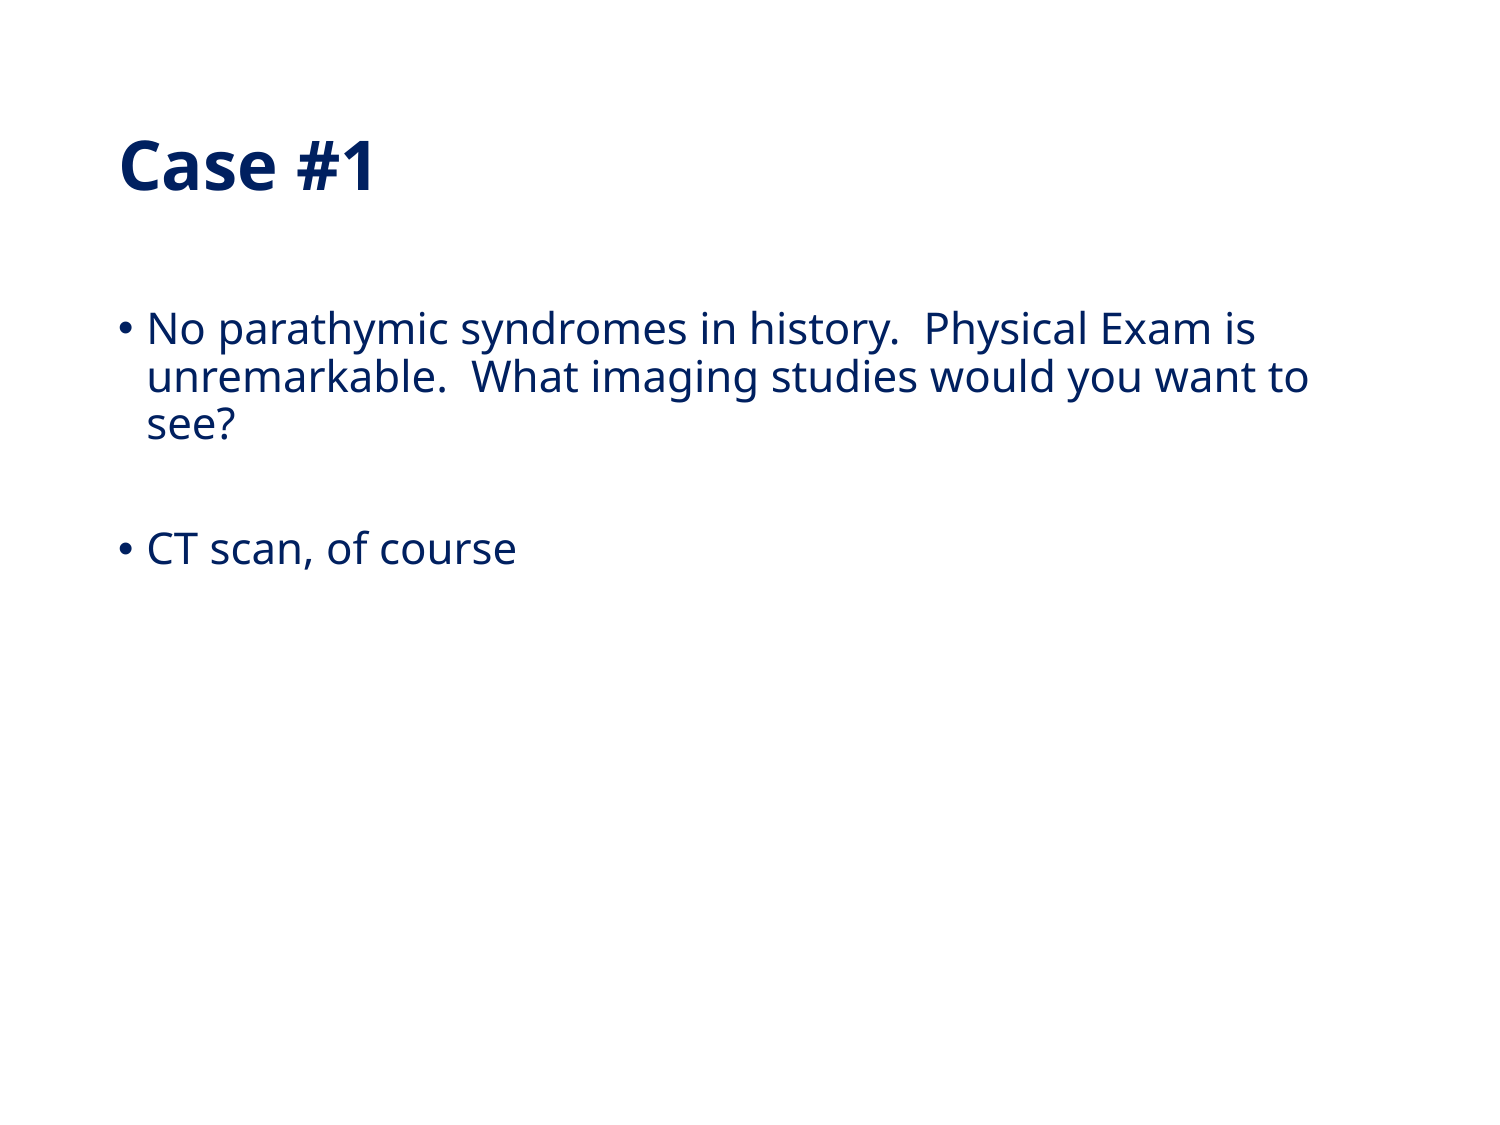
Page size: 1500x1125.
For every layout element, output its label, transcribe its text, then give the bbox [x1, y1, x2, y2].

list No parathymic syndromes in history. Physical Exam is unremarkable. What imaging studies would you want to see? CT scan, of course [103, 299, 1397, 1014]
title Case #1 [103, 59, 1397, 278]
